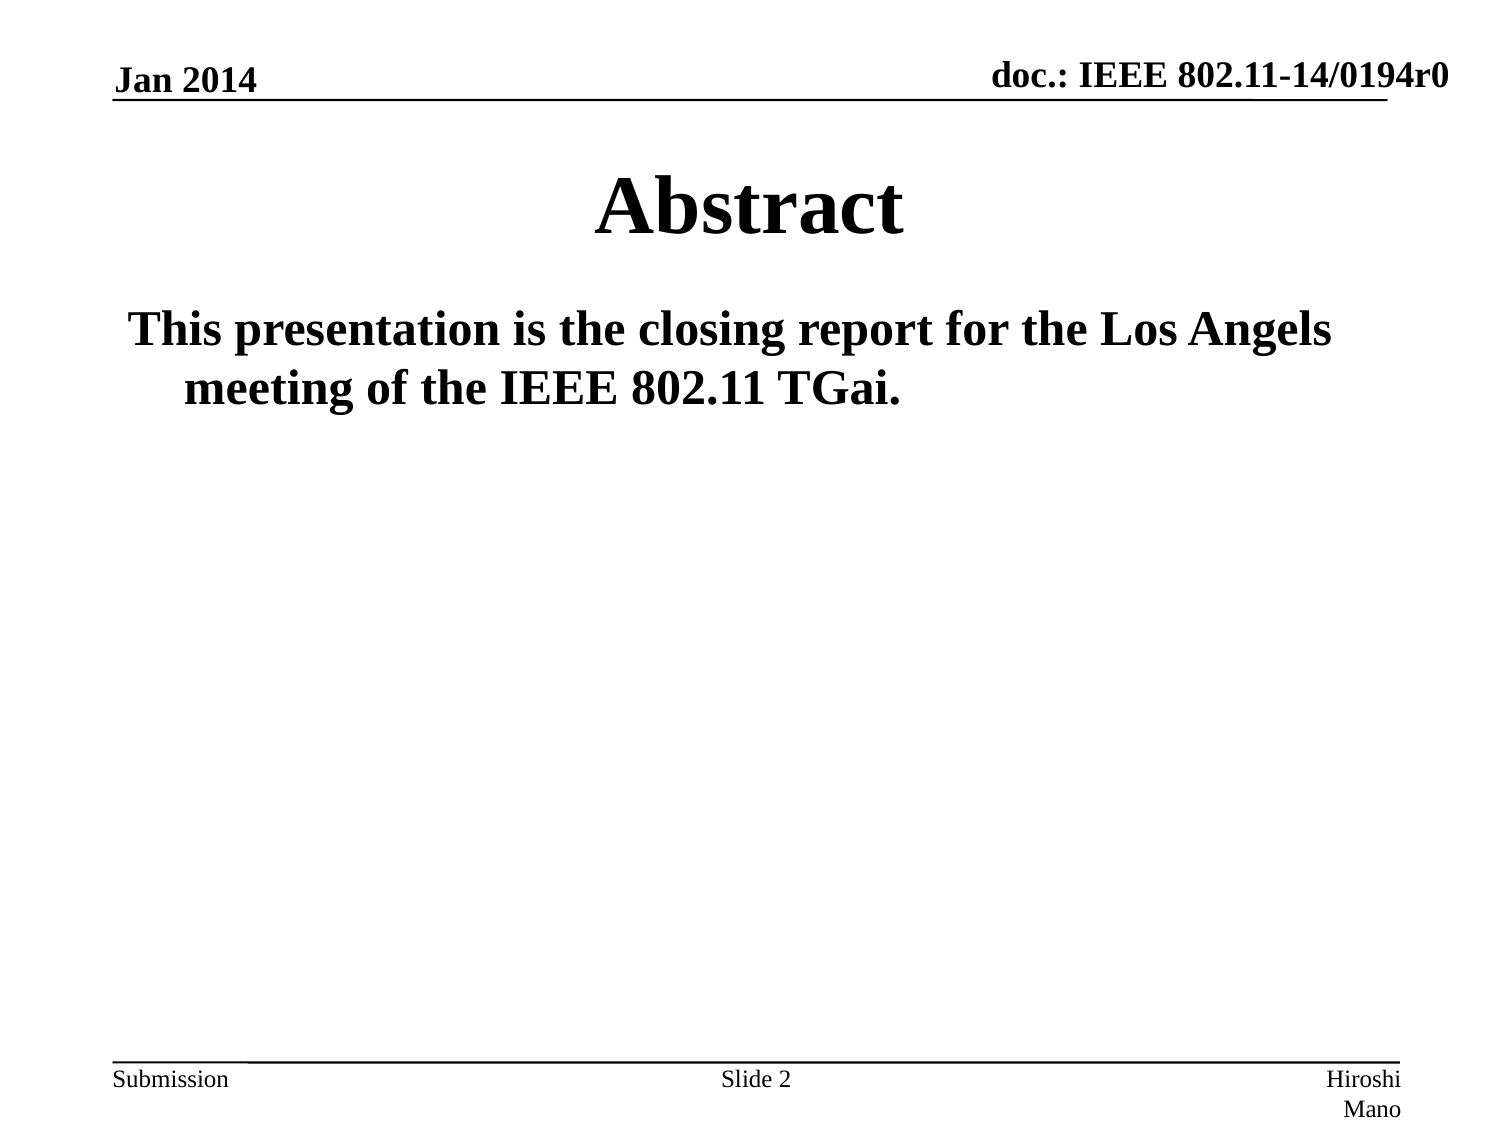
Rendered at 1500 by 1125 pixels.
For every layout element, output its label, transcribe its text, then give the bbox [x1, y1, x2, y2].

list This presentation is the closing report for the Los Angels meeting of the IEEE 802.11 TGai. [112, 287, 1426, 963]
title Abstract [112, 112, 1388, 287]
footer Hiroshi Mano (ATRD Root Lab) [1324, 1061, 1402, 1093]
slide_number Slide 2 [712, 1061, 800, 1093]
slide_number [114, 54, 259, 101]
